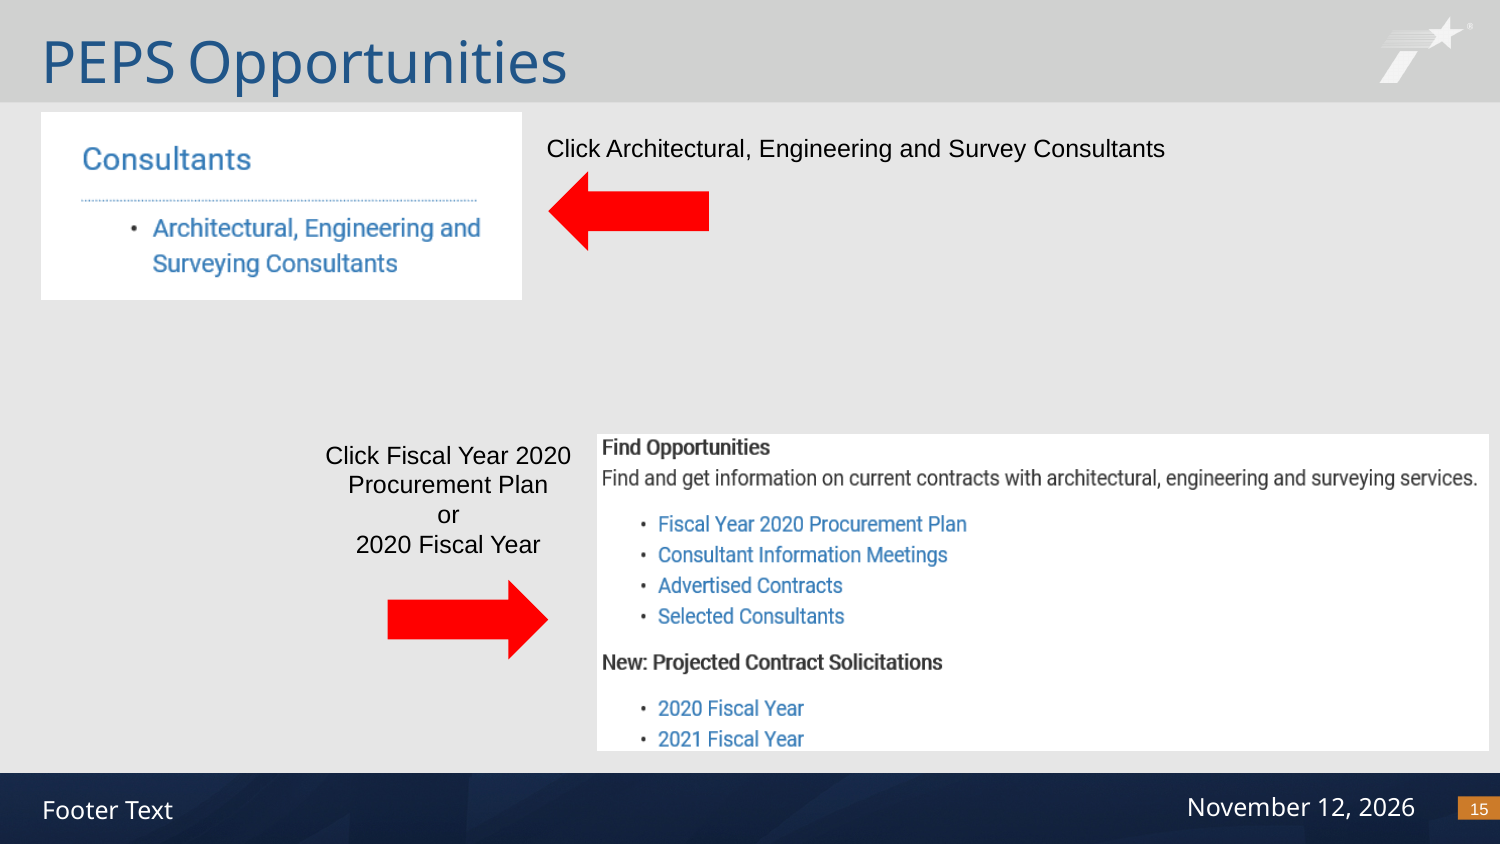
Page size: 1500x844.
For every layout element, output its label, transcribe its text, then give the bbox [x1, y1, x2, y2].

picture [41, 112, 522, 301]
slide_number 15 [1454, 797, 1489, 821]
picture [0, 773, 1500, 844]
picture [596, 434, 1490, 751]
title PEPS Opportunities [41, 17, 1412, 104]
text_box [385, 577, 551, 662]
text_box [546, 171, 711, 253]
text_box Click Fiscal Year 2020 Procurement Plan or 2020 Fiscal Year [281, 431, 616, 567]
text_box Click Architectural, Engineering and Survey Consultants [531, 125, 1182, 171]
